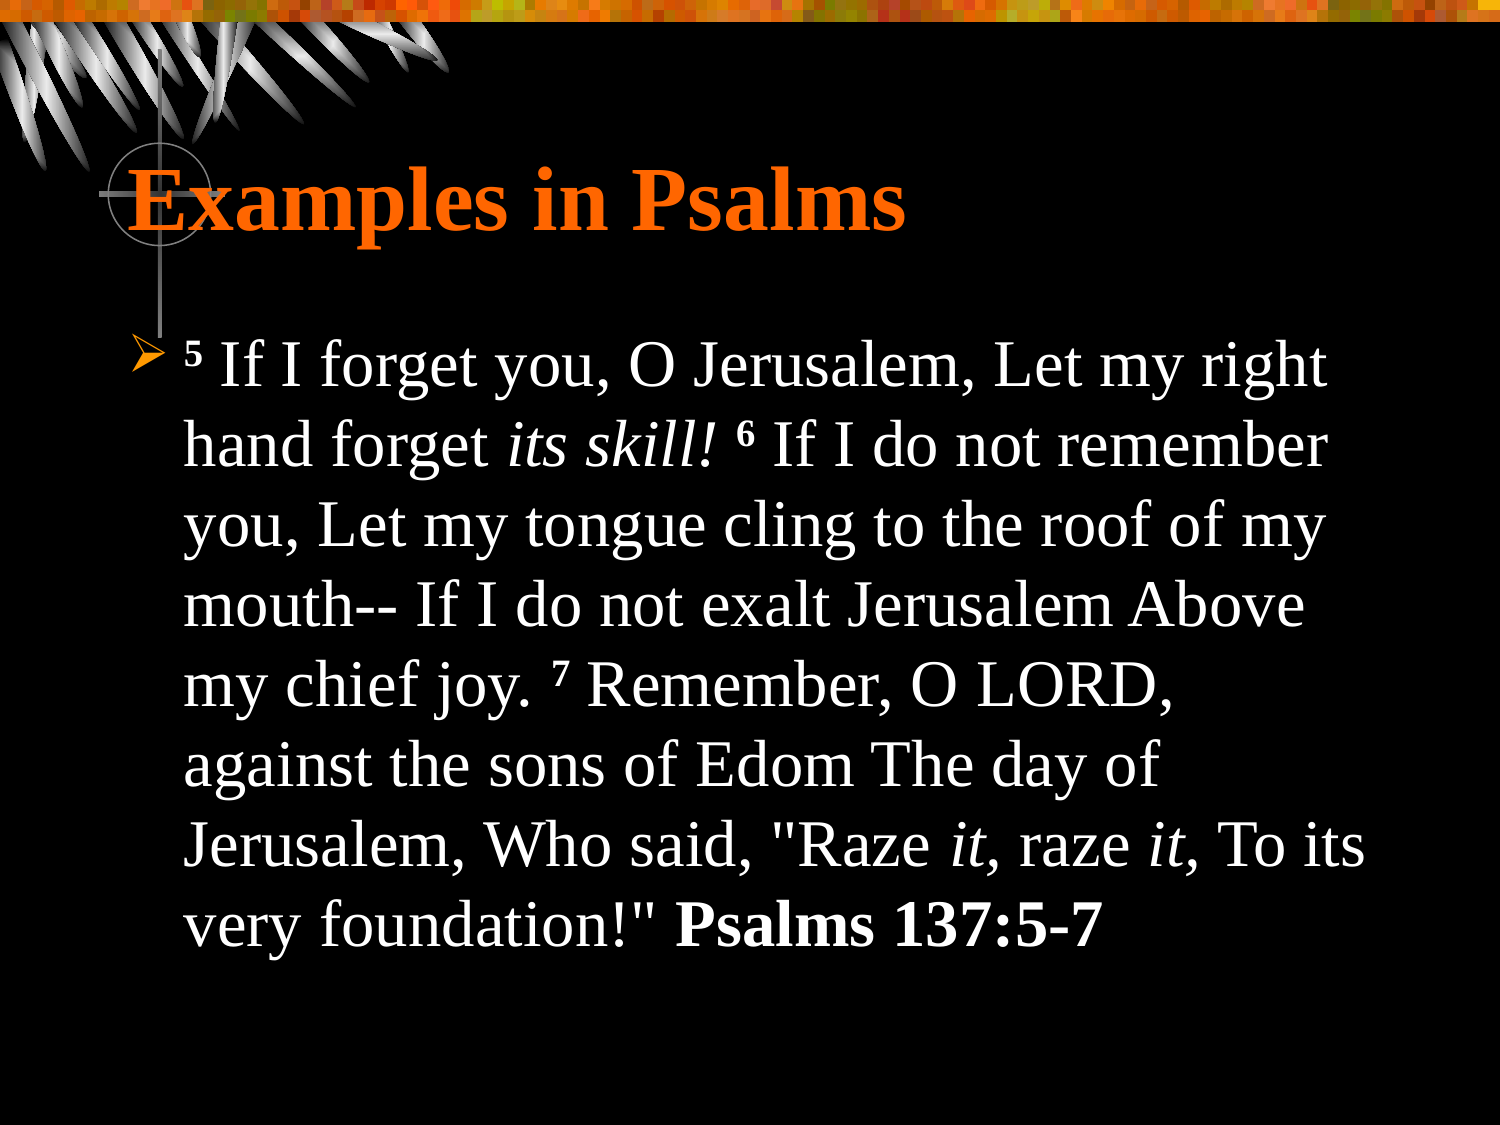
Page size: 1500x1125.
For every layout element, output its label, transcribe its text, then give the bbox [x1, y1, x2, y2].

picture [0, 0, 1500, 22]
title Examples in Psalms [112, 99, 1388, 288]
list 5 If I forget you, O Jerusalem, Let my right hand forget its skill! 6 If I do not remember you, Let my tongue cling to the roof of my mouth-- If I do not exalt Jerusalem Above my chief joy. 7 Remember, O Lord, against the sons of Edom The day of Jerusalem, Who said, "Raze it, raze it, To its very foundation!" Psalms 137:5-7 [112, 312, 1388, 988]
